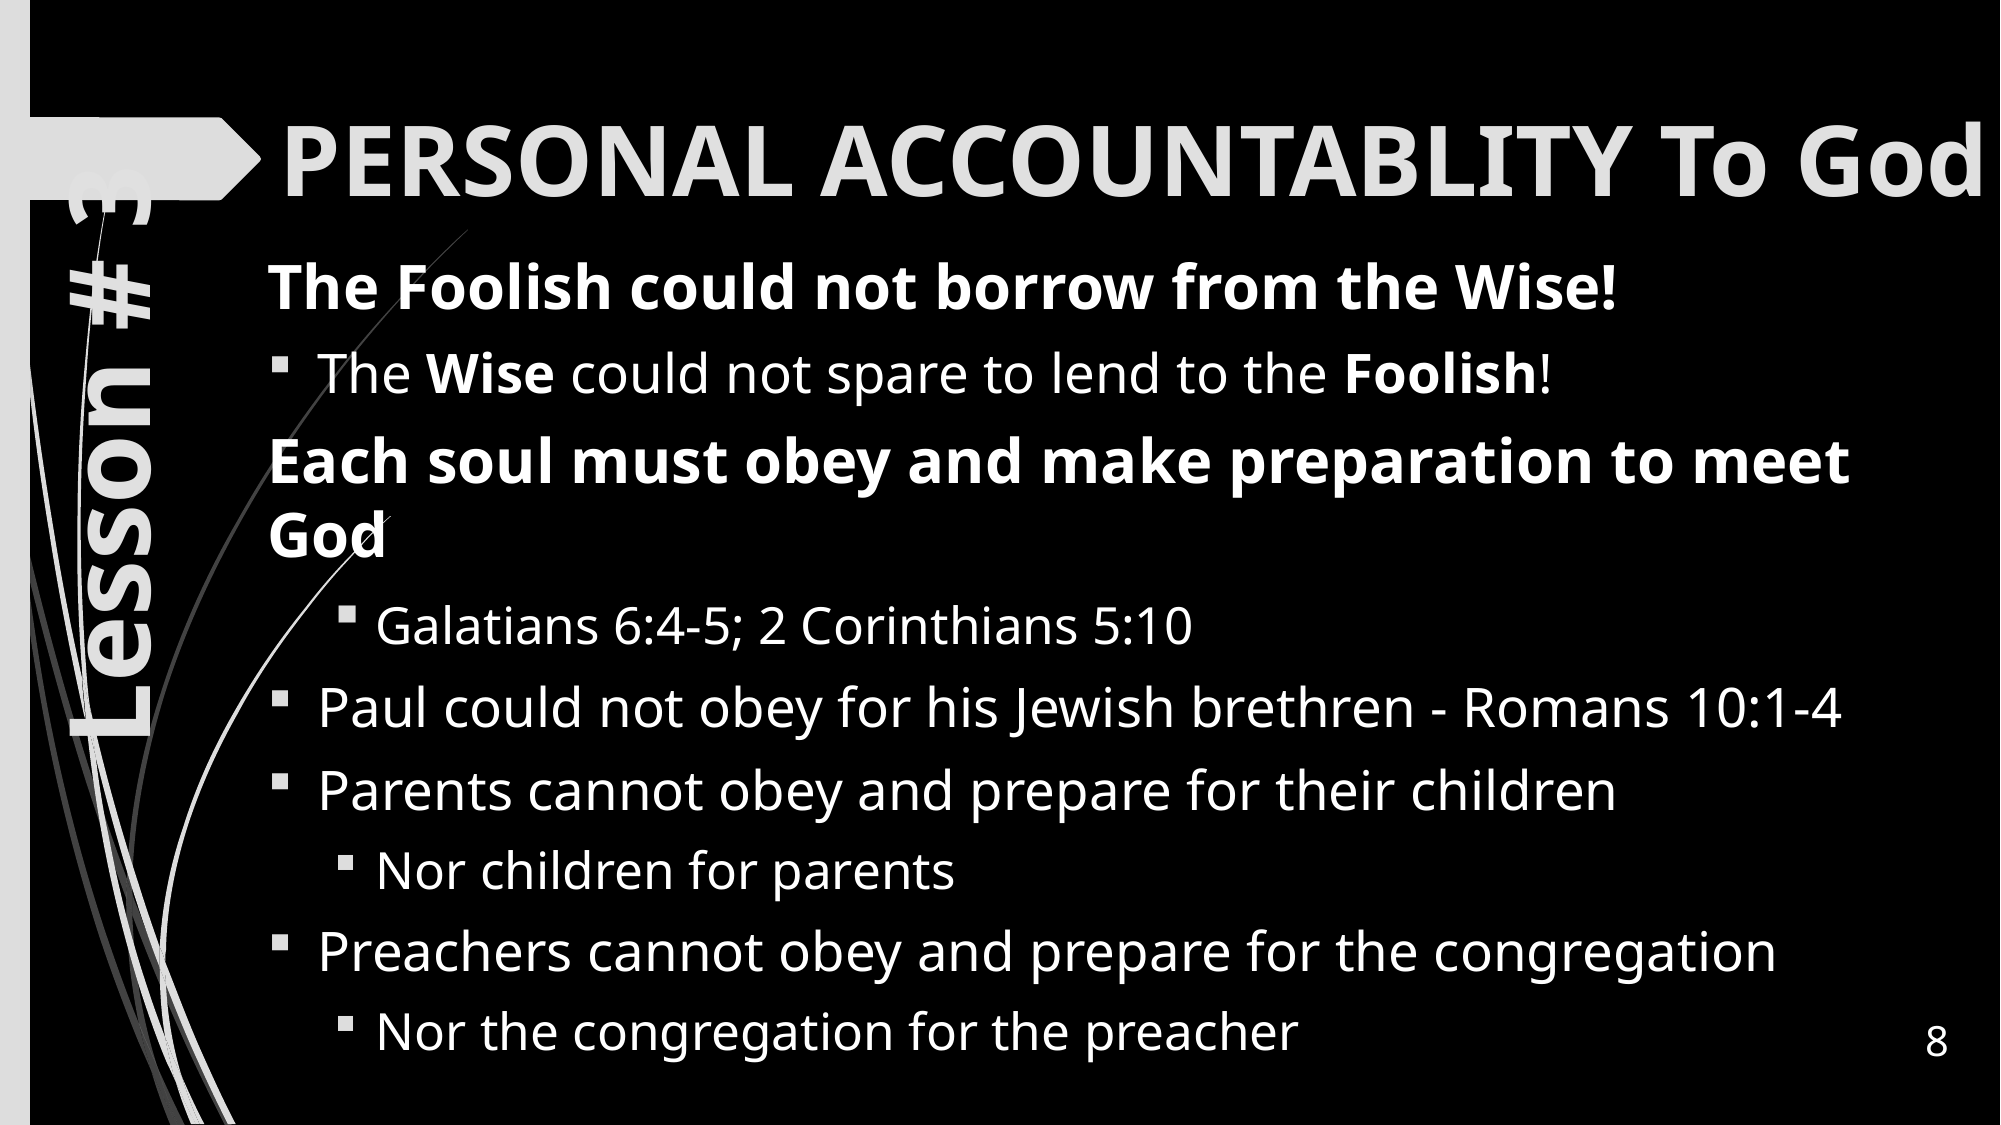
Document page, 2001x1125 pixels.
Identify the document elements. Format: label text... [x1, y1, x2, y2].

list The Foolish could not borrow from the Wise! The Wise could not spare to lend to the Foolish! Each soul must obey and make preparation to meet God Galatians 6:4-5; 2 Corinthians 5:10 Paul could not obey for his Jewish brethren - Romans 10:1-4 Parents cannot obey and prepare for their children Nor children for parents Preachers cannot obey and prepare for the congregation Nor the congregation for the preacher [252, 240, 2000, 1072]
slide_number 8 [1836, 1013, 1964, 1074]
text_box Lesson # 3 [30, 149, 181, 762]
text_box PERSONAL ACCOUNTABLITY To God [264, 90, 2000, 224]
